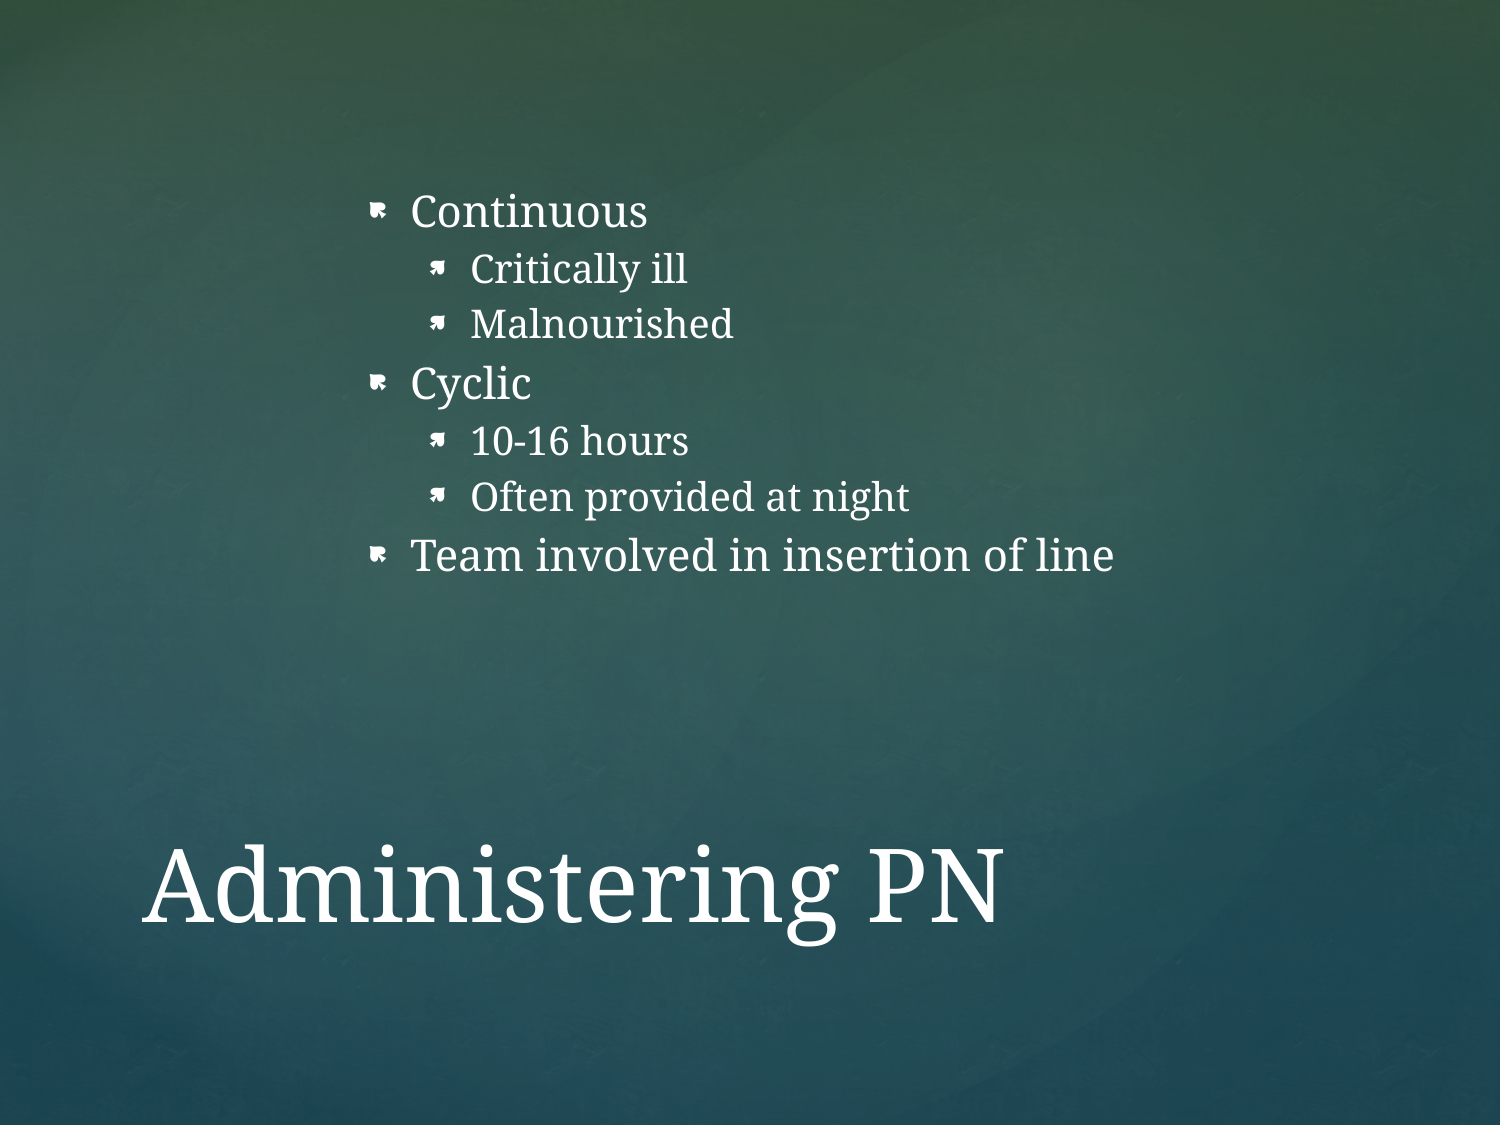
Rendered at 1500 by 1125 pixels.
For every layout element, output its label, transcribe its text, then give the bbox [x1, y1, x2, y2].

title Administering PN [127, 800, 1365, 950]
list Continuous Critically ill Malnourished Cyclic 10-16 hours Often provided at night Team involved in insertion of line [350, 112, 1350, 713]
